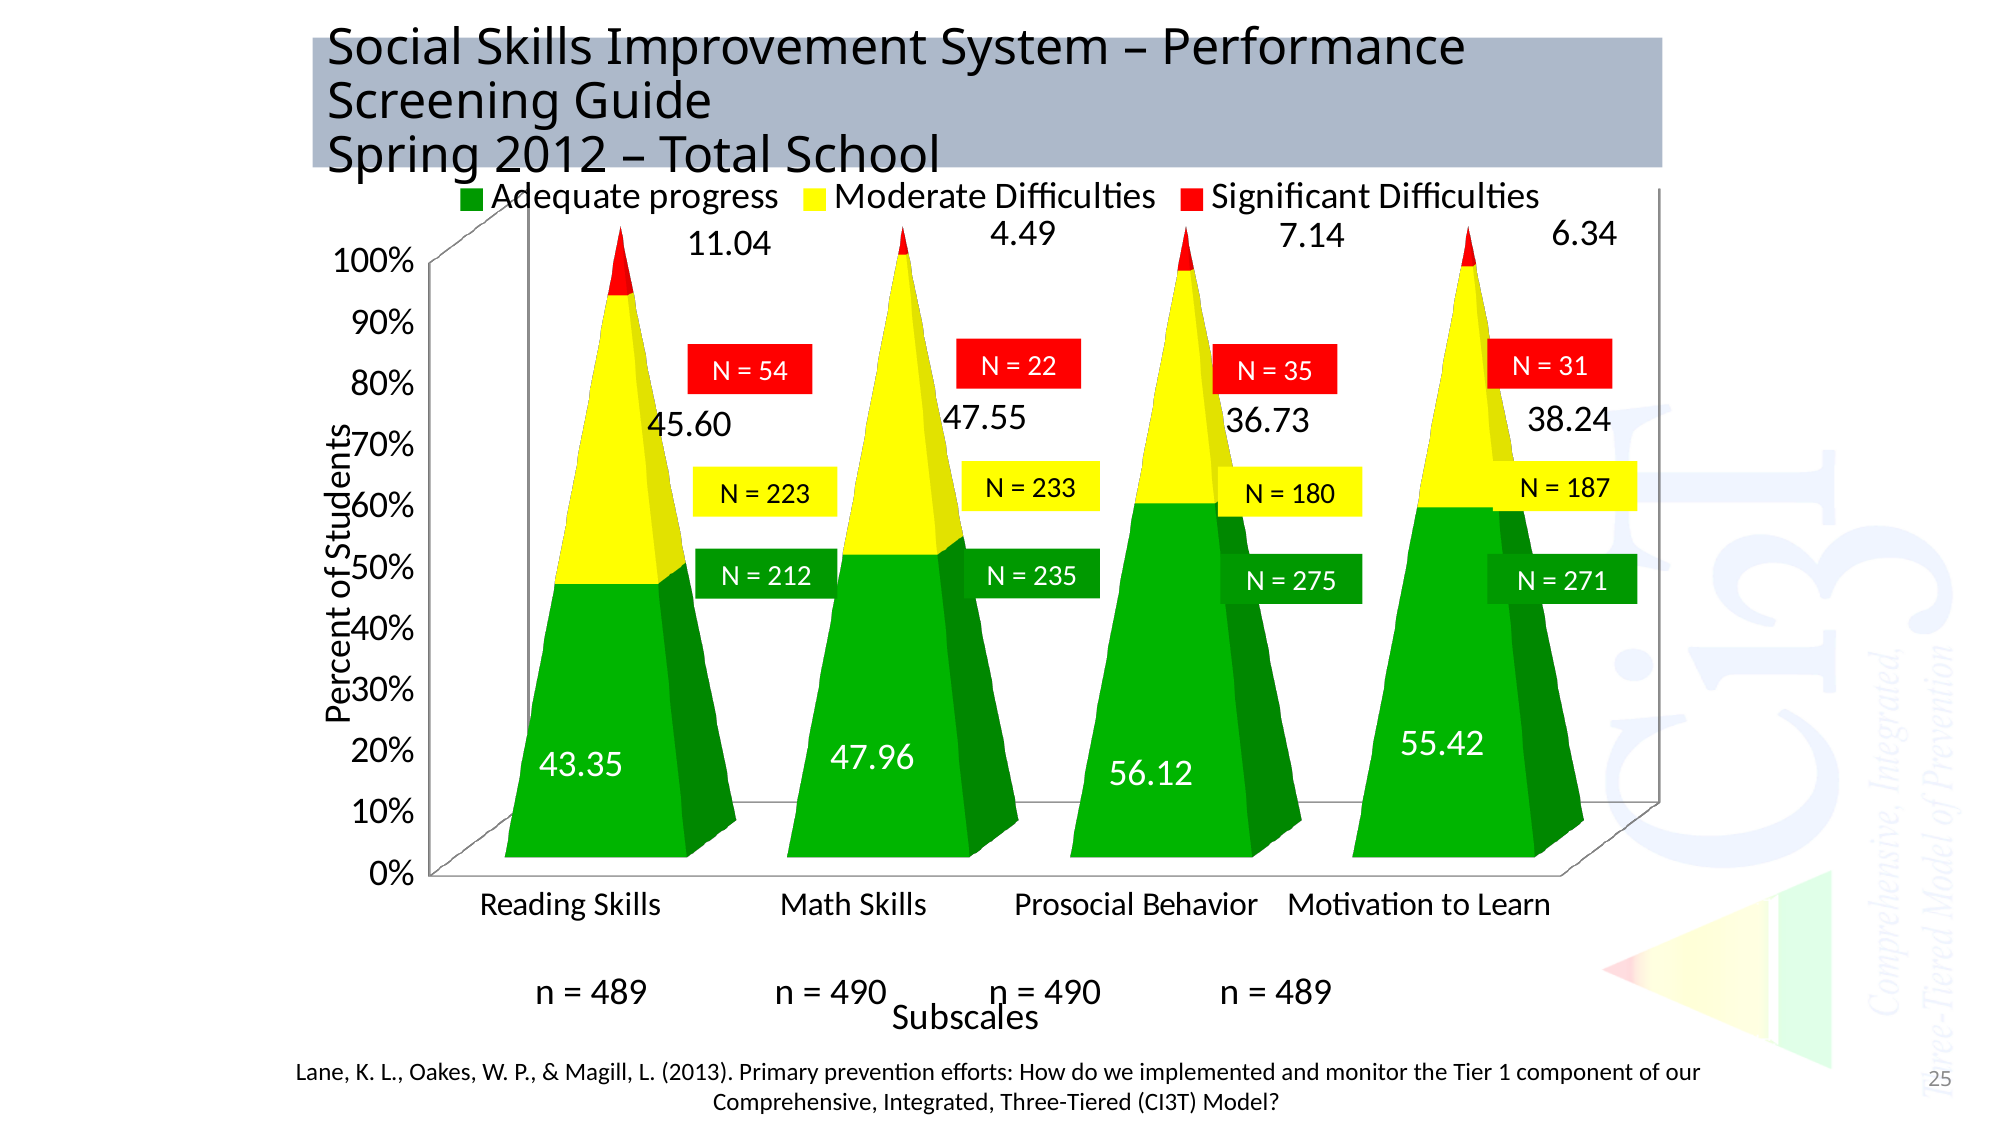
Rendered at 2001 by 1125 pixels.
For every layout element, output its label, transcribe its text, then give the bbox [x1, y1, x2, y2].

chart [306, 162, 1694, 1050]
text_box Lane, K. L., Oakes, W. P., & Magill, L. (2013). Primary prevention efforts: How do we implemented and monitor the Tier 1 component of our Comprehensive, Integrated, Three-Tiered (CI3T) Model? [249, 1048, 1750, 1123]
title Social Skills Improvement System – Performance Screening Guide Spring 2012 – Total School [312, 37, 1663, 162]
